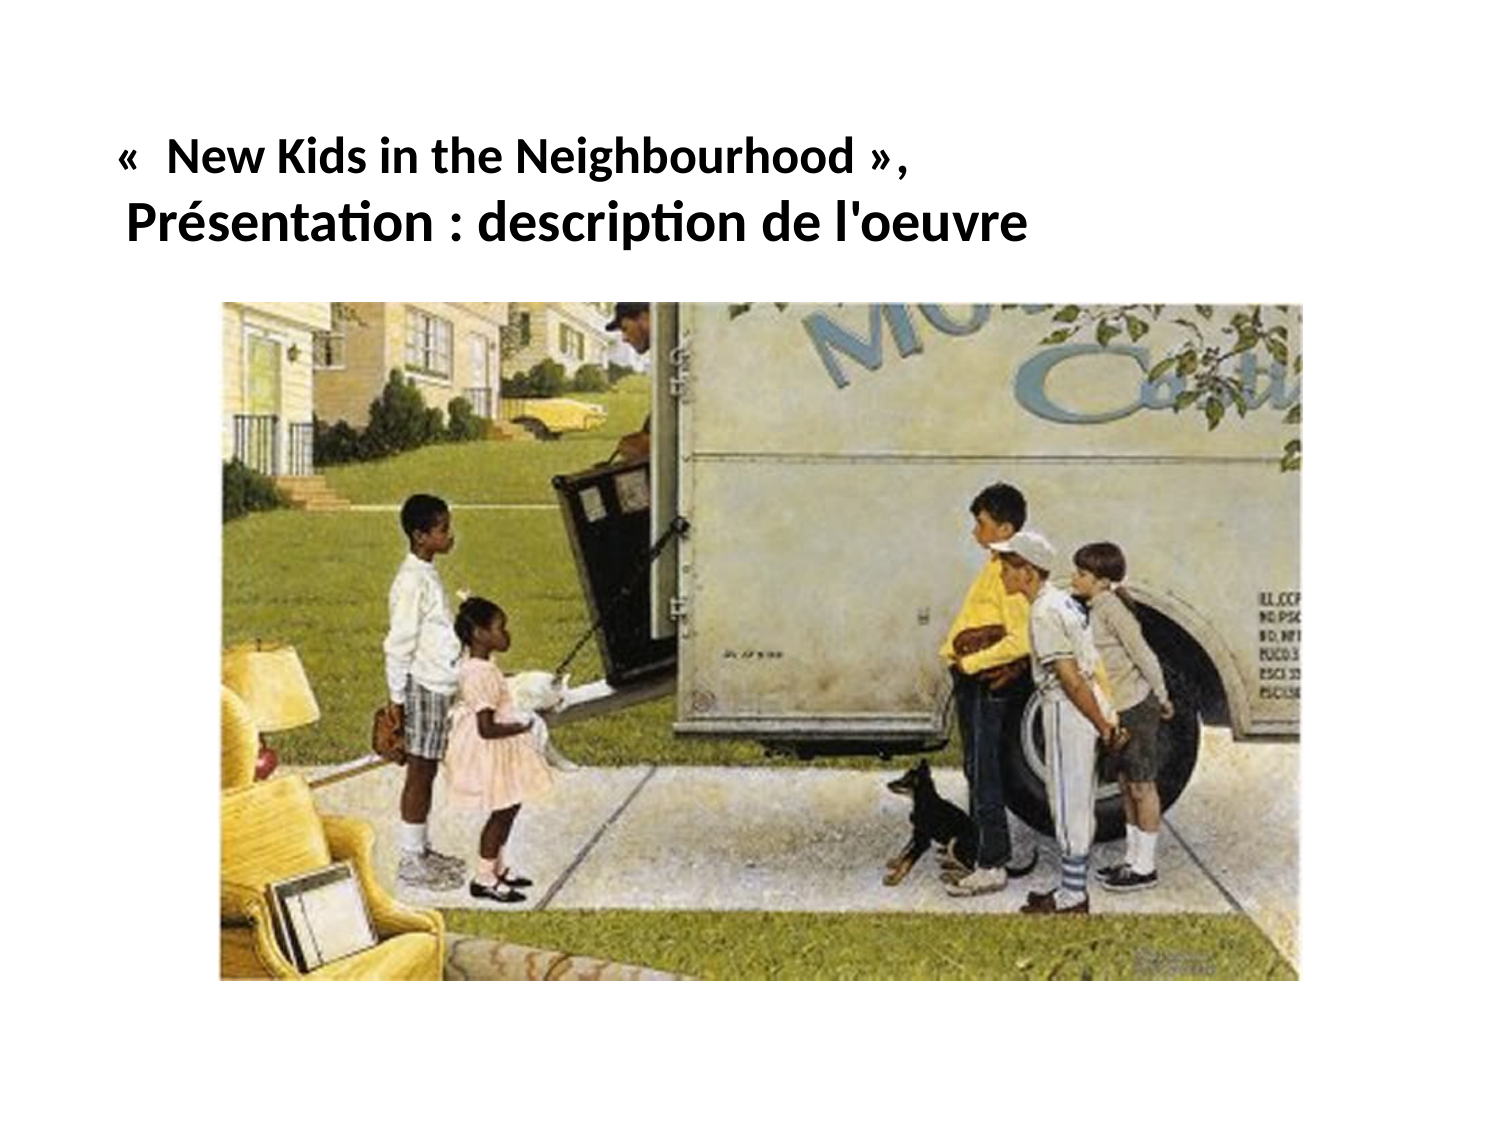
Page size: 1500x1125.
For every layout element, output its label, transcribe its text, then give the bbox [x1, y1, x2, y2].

picture [218, 302, 1304, 981]
text_box « New Kids in the Neighbourhood », Présentation : description de l'oeuvre [100, 113, 1294, 261]
